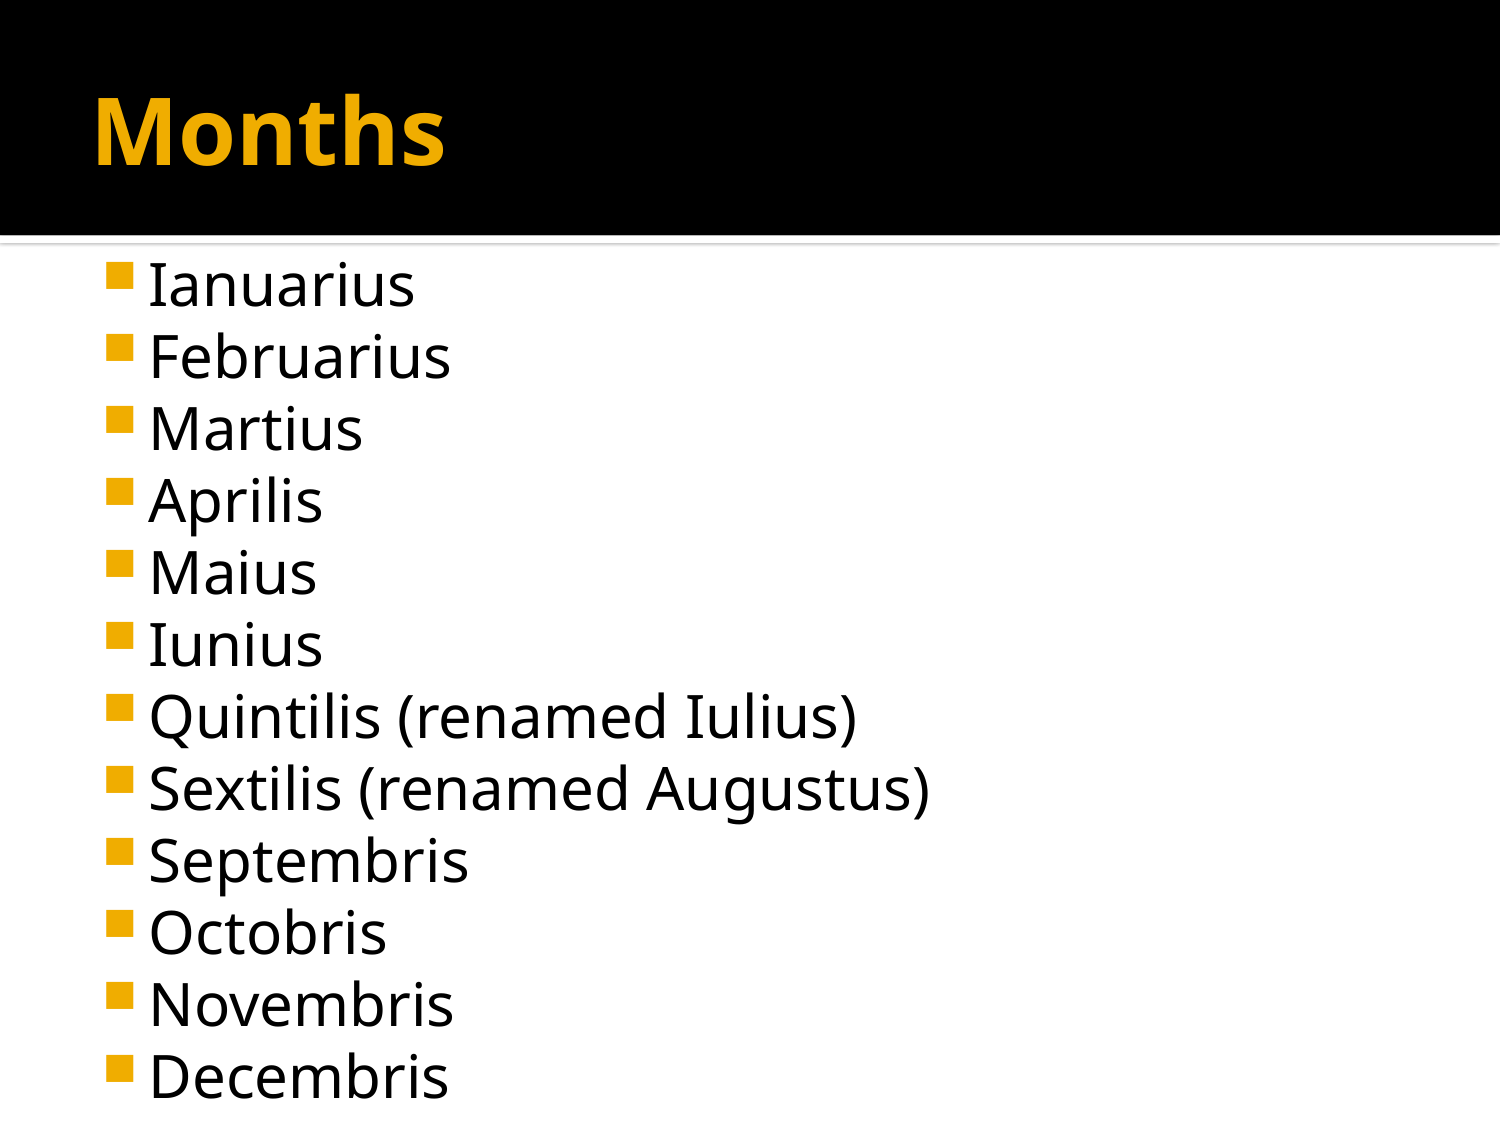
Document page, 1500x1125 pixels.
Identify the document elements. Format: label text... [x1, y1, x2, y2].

title Months [75, 25, 1425, 231]
list Ianuarius Februarius Martius Aprilis Maius Iunius Quintilis (renamed Iulius) Sextilis (renamed Augustus) Septembris Octobris Novembris Decembris [75, 231, 1056, 1125]
